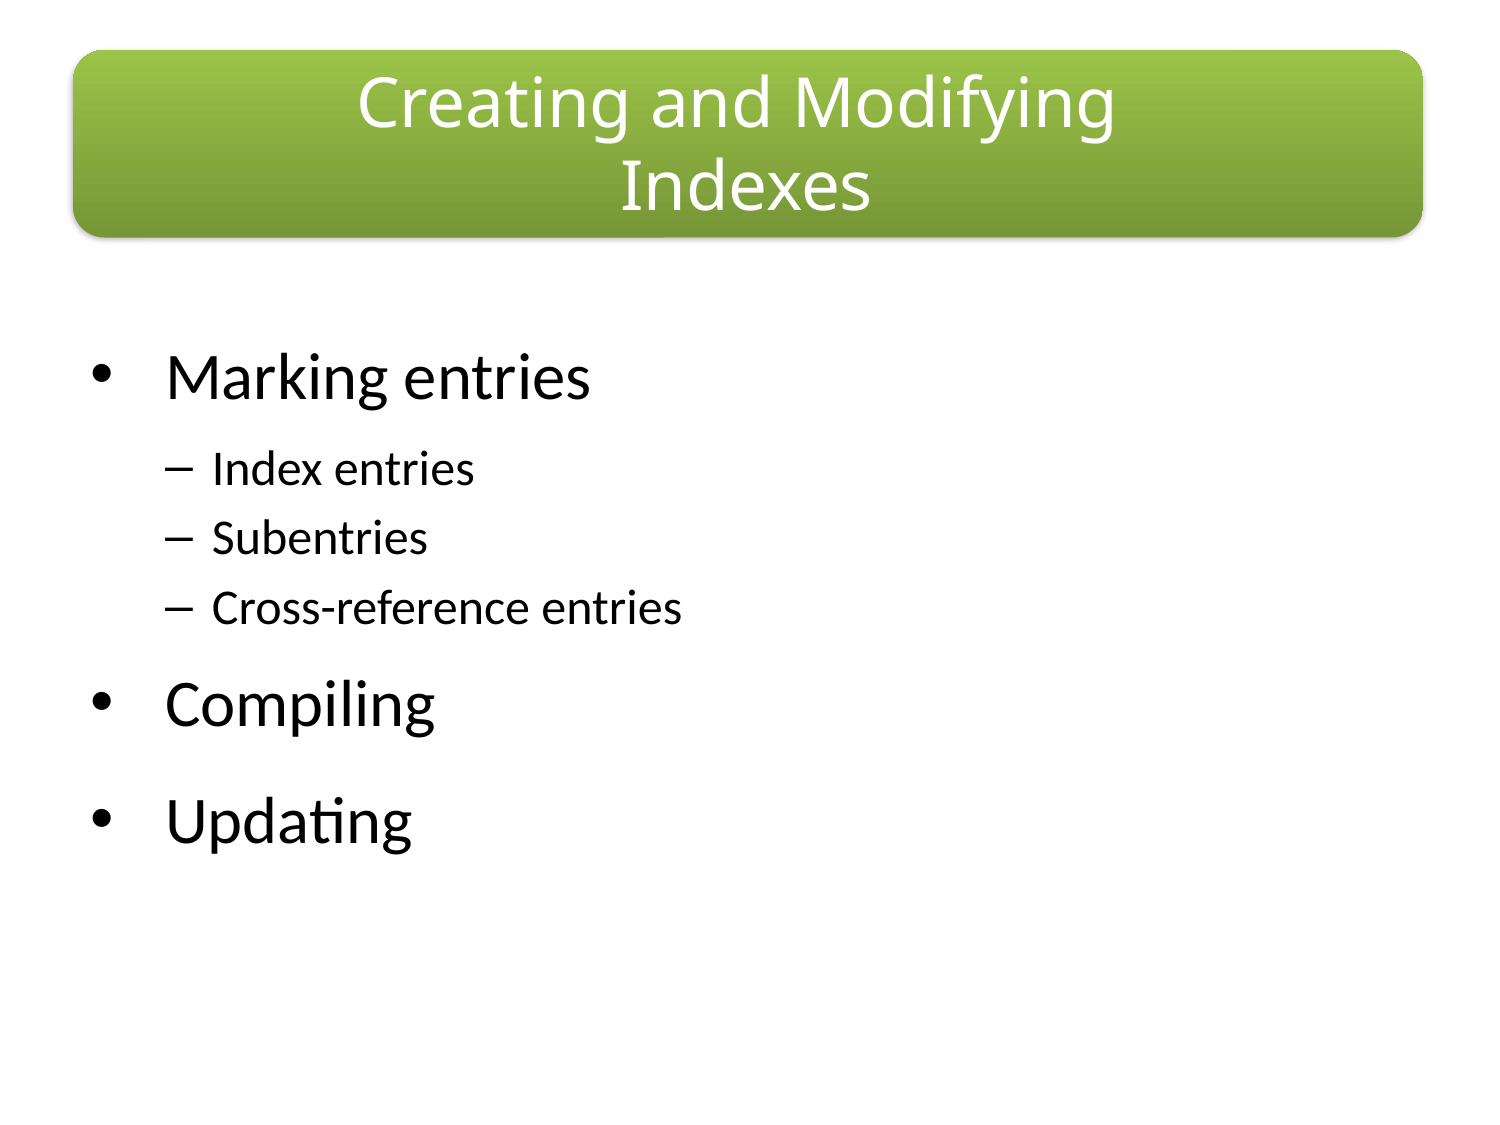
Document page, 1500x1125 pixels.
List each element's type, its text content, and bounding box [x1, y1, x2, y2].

title Creating and Modifying Indexes [71, 49, 1422, 233]
list Marking entries Index entries Subentries Cross-reference entries Compiling Updating [74, 324, 1426, 1006]
